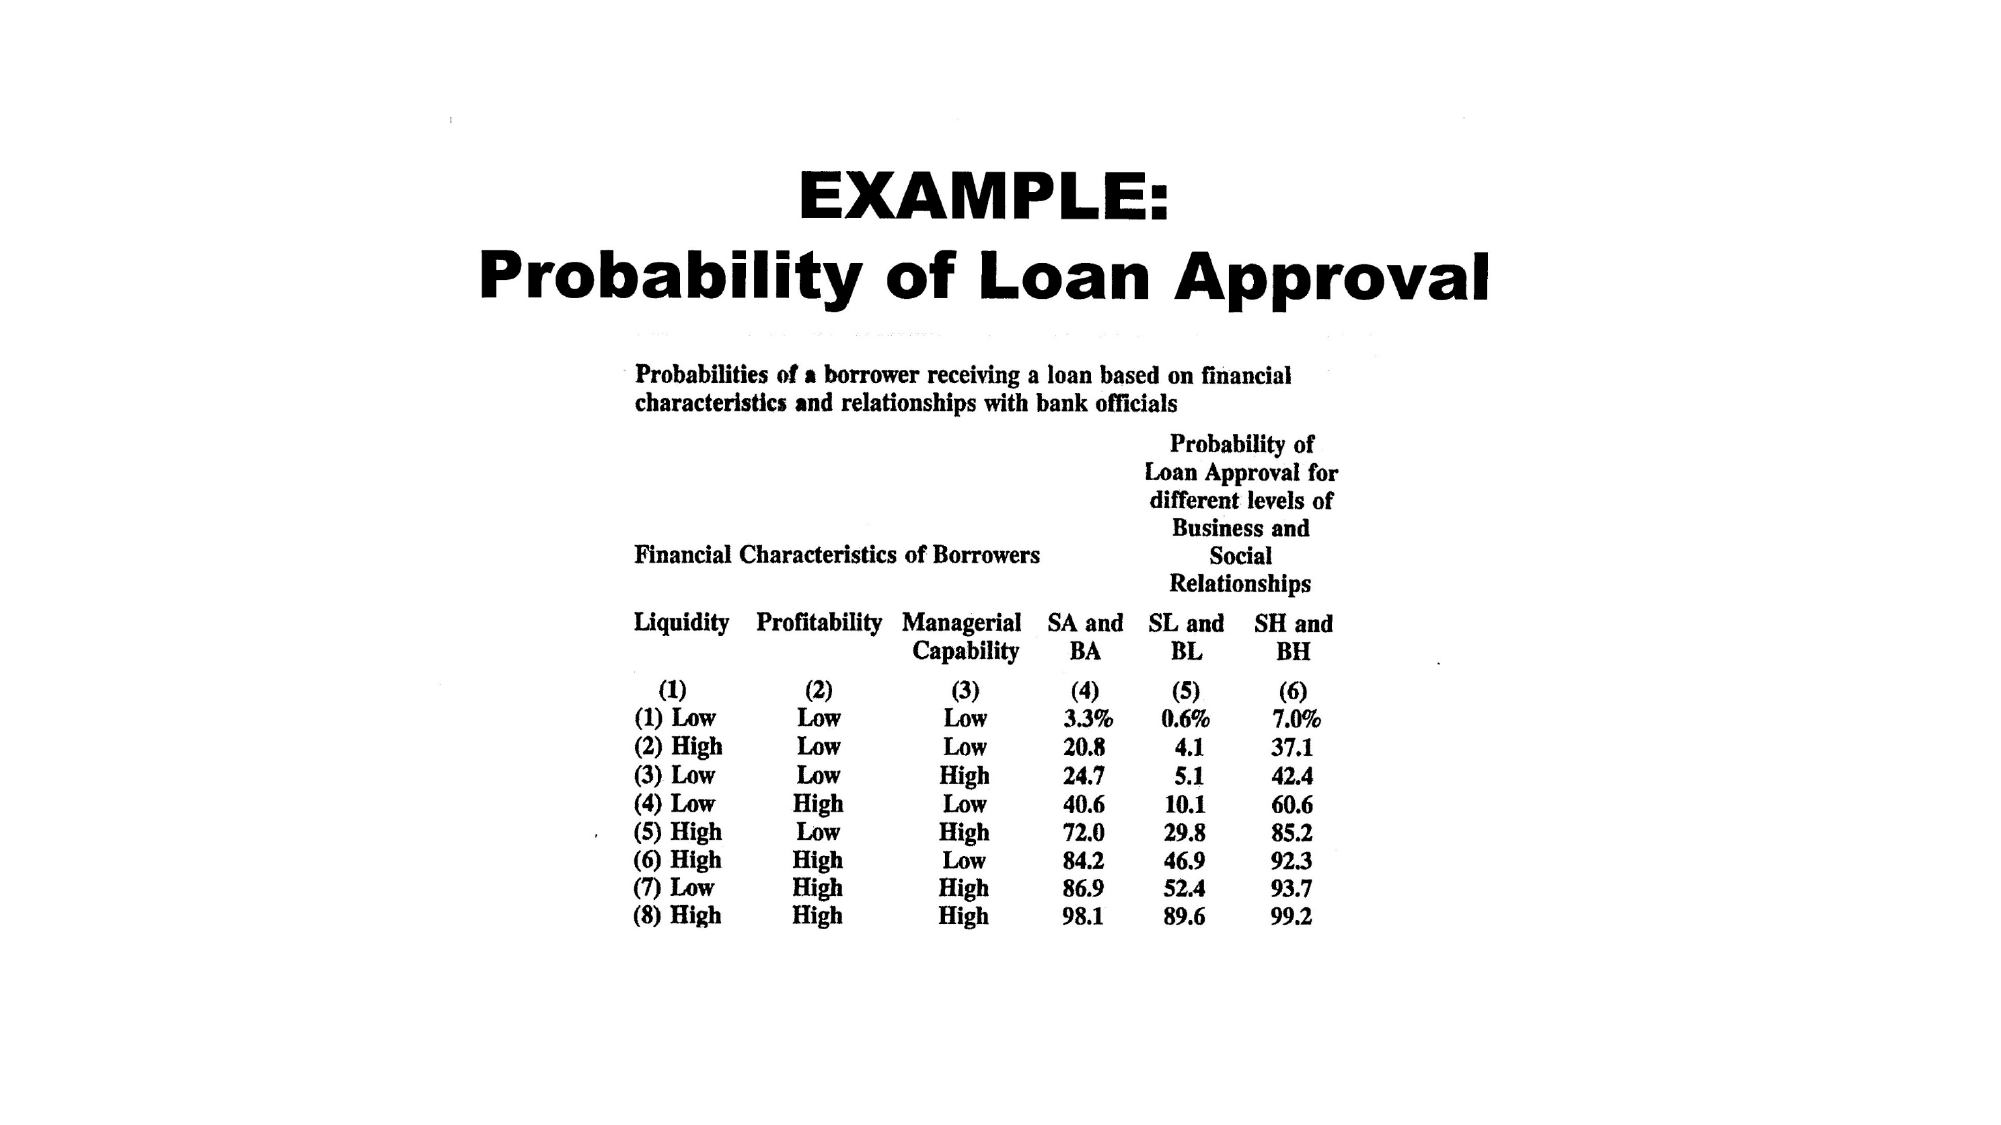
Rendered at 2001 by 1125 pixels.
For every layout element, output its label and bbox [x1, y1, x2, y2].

picture [437, 117, 1508, 965]
